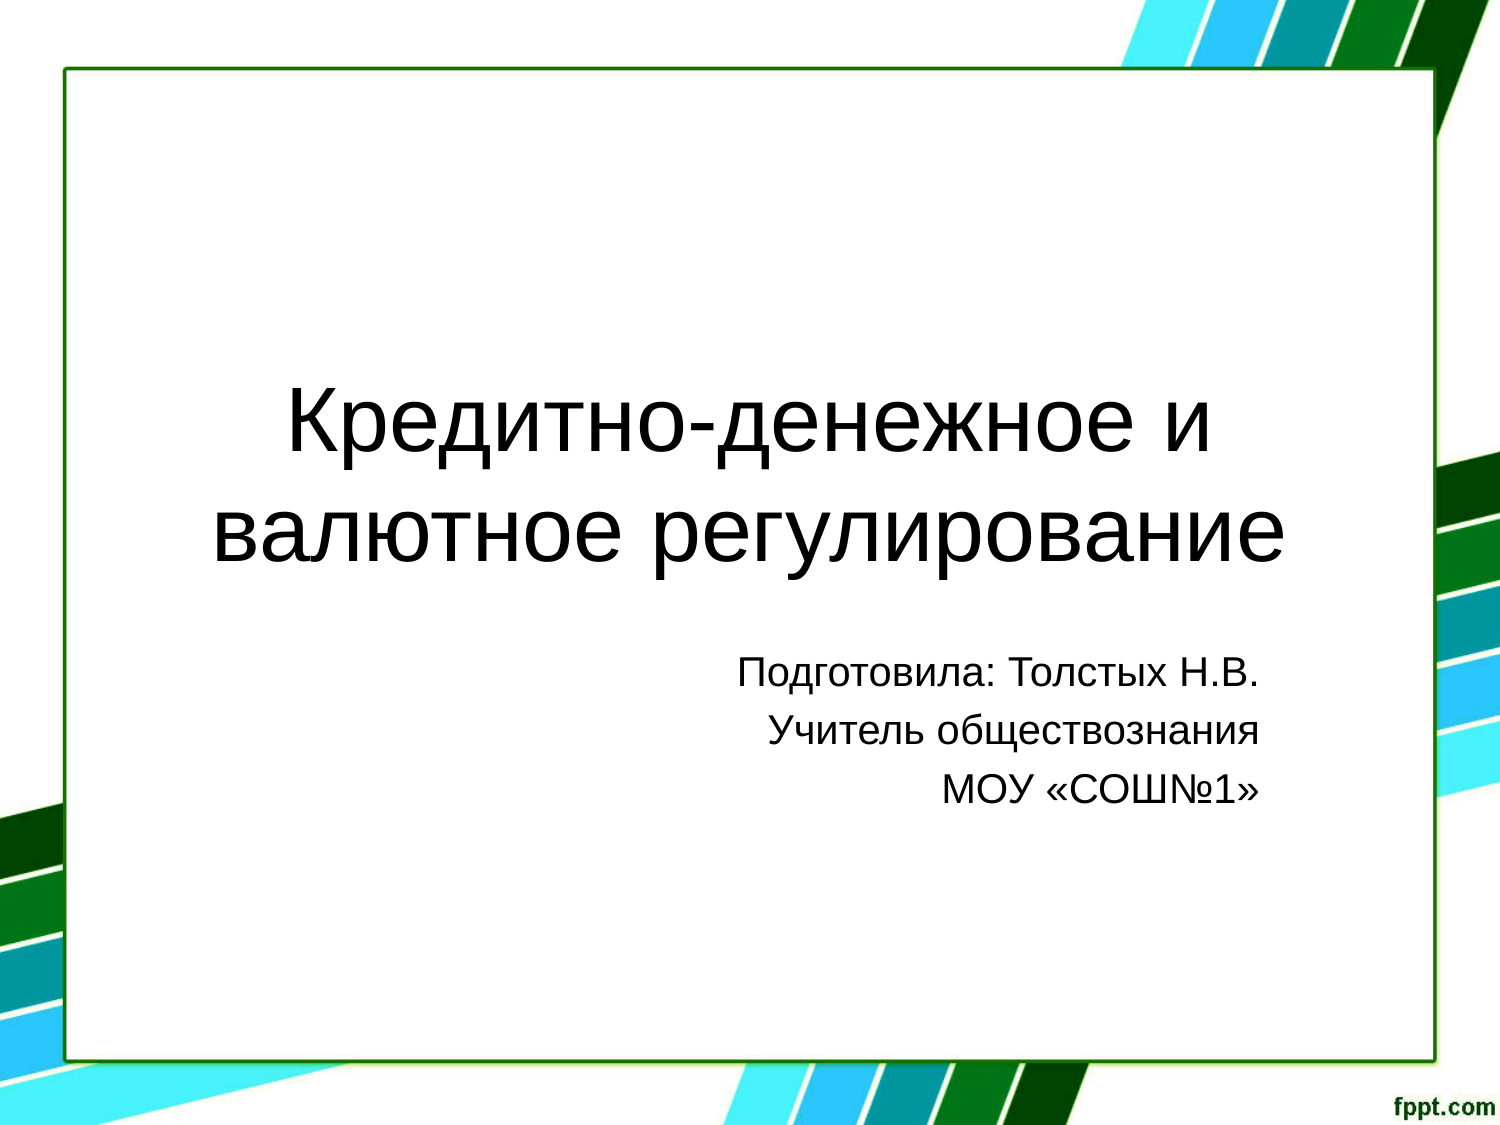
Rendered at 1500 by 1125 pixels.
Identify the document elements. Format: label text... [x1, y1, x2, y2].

title Кредитно-денежное и валютное регулирование [112, 349, 1388, 591]
picture [0, 0, 1500, 1125]
subtitle Подготовила: Толстых Н.В. Учитель обществознания МОУ «СОШ№1» [224, 637, 1276, 926]
